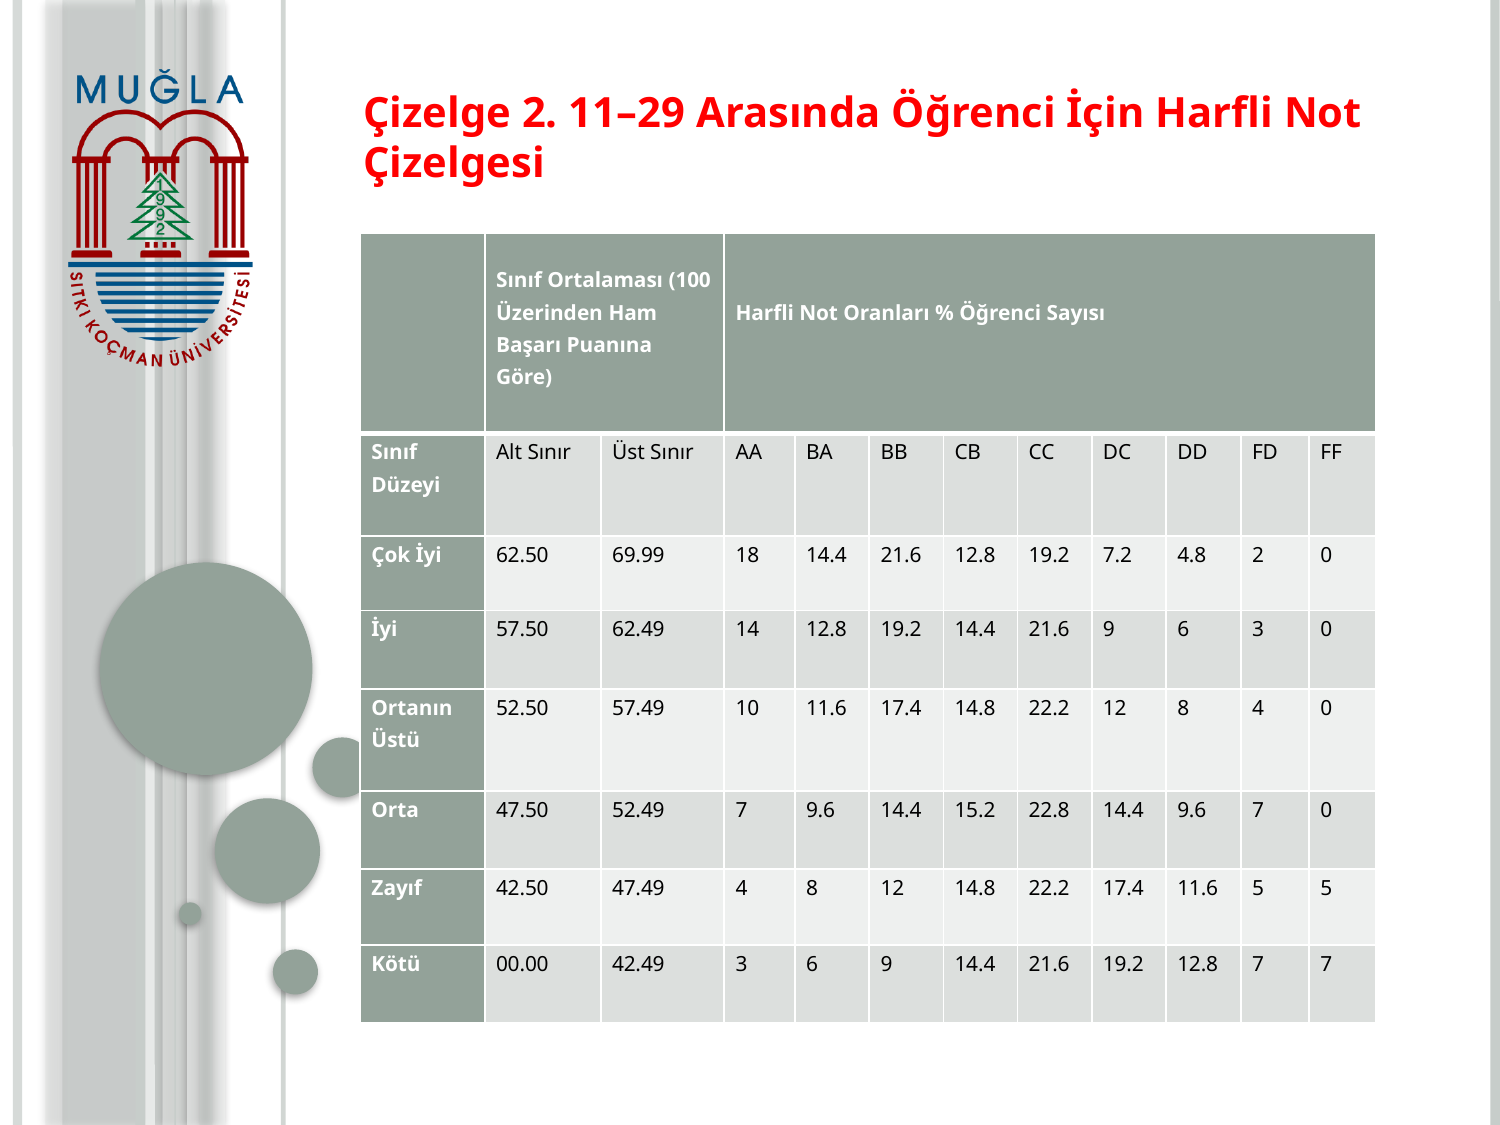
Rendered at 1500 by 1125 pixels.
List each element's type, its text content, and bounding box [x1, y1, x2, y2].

table_cell Zayıf [361, 870, 484, 944]
table_cell DC [1093, 436, 1165, 453]
table_cell 62.50 [486, 537, 600, 610]
table_cell 57.50 [486, 611, 600, 688]
table_cell Sınıf Düzeyi [361, 529, 484, 535]
table_cell BA [796, 529, 868, 535]
table_cell 8 [796, 870, 868, 944]
table_cell 19.2 [870, 611, 943, 688]
table_cell 52.50 [486, 690, 600, 790]
table_cell Üst Sınır [602, 436, 723, 453]
table_cell 22.8 [1018, 792, 1091, 868]
table_cell 14.4 [1093, 792, 1165, 868]
table_cell 4.8 [1167, 537, 1240, 610]
table_cell DD [1167, 529, 1240, 535]
text_box [203, 417, 359, 453]
table_cell DC [1093, 529, 1165, 535]
table_cell FF [1310, 529, 1375, 535]
table_cell 42.50 [486, 870, 600, 944]
table_cell İyi [361, 611, 484, 688]
table_cell Alt Sınır [486, 529, 600, 535]
table_cell 6 [796, 946, 868, 1022]
table_cell 47.50 [486, 792, 600, 868]
table_cell 22.2 [1018, 870, 1091, 944]
table_cell 57.49 [602, 690, 723, 790]
table_cell Üst Sınır [602, 529, 723, 535]
table_cell CC [1018, 436, 1091, 453]
table_cell 21.6 [870, 537, 943, 610]
table_cell 62.49 [602, 611, 723, 688]
table_cell 9 [870, 946, 943, 1022]
table_cell BB [870, 436, 943, 453]
table_cell 00.00 [486, 946, 600, 1022]
text_box [203, 453, 1500, 529]
table_cell Alt Sınır [486, 436, 600, 453]
subtitle Çizelge 2. 11–29 Arasında Öğrenci İçin Harfli Not Çizelgesi [348, 78, 1388, 417]
table_cell 17.4 [1093, 870, 1165, 944]
table_cell CC [1018, 529, 1091, 535]
table_cell 5 [1310, 870, 1375, 944]
table_cell 9.6 [796, 792, 868, 868]
table_cell 14.4 [944, 946, 1017, 1022]
table_cell 11.6 [1167, 870, 1240, 944]
table_cell 14.4 [870, 792, 943, 868]
table_cell Ortanın Üstü [361, 690, 484, 790]
subtitle Çizelge 2. 11–29 Arasında Öğrenci İçin Harfli Not Çizelgesi [348, 529, 1388, 1046]
table_cell Sınıf Düzeyi [361, 436, 484, 453]
table_cell 8 [1167, 690, 1240, 790]
table_cell 0 [1310, 792, 1375, 868]
table_cell CB [944, 436, 1017, 453]
table_cell 14.8 [944, 690, 1017, 790]
table_cell 12.8 [1167, 946, 1240, 1022]
table_cell 12 [870, 870, 943, 944]
table_cell DD [1167, 436, 1240, 453]
table_cell 0 [1310, 611, 1375, 688]
table_cell 4 [725, 870, 794, 944]
table_cell 7 [1242, 792, 1308, 868]
table_cell 4 [1242, 690, 1308, 790]
table_cell AA [725, 436, 794, 453]
table_cell 6 [1167, 611, 1240, 688]
table_cell Kötü [361, 946, 484, 1022]
table_header Harfli Not Oranları % Öğrenci Sayısı [725, 234, 1375, 431]
table_cell 22.2 [1018, 690, 1091, 790]
table_cell 7.2 [1093, 537, 1165, 610]
table_cell 12 [1093, 690, 1165, 790]
table_cell 15.2 [944, 792, 1017, 868]
table_cell 2 [1242, 537, 1308, 610]
picture [17, 22, 303, 413]
table_cell 69.99 [602, 537, 723, 610]
table_cell Çok İyi [361, 537, 484, 610]
table_cell 11.6 [796, 690, 868, 790]
table_cell 19.2 [1018, 537, 1091, 610]
table_cell 52.49 [602, 792, 723, 868]
table_cell 9 [1093, 611, 1165, 688]
table_cell 9.6 [1167, 792, 1240, 868]
table_cell 12.8 [944, 537, 1017, 610]
table_header [361, 234, 484, 431]
table_cell 42.49 [602, 946, 723, 1022]
table_cell BA [796, 436, 868, 453]
table_cell 17.4 [870, 690, 943, 790]
table_cell 21.6 [1018, 611, 1091, 688]
table_cell 0 [1310, 690, 1375, 790]
table_cell 3 [1242, 611, 1308, 688]
table_cell Orta [361, 792, 484, 868]
table_header Sınıf Ortalaması (100 Üzerinden Ham Başarı Puanına Göre) [486, 234, 723, 431]
table_cell BB [870, 529, 943, 535]
text_box [1377, 417, 1500, 453]
table_cell 7 [1242, 946, 1308, 1022]
table_cell FD [1242, 529, 1308, 535]
table_cell 12.8 [796, 611, 868, 688]
table_cell CB [944, 529, 1017, 535]
table_cell 5 [1242, 870, 1308, 944]
table_cell 14.8 [944, 870, 1017, 944]
table_cell 19.2 [1093, 946, 1165, 1022]
table_cell 10 [725, 690, 794, 790]
table_cell 0 [1310, 537, 1375, 610]
table_cell 14 [725, 611, 794, 688]
table_cell 14.4 [944, 611, 1017, 688]
table_cell FF [1310, 436, 1375, 453]
table_cell 3 [725, 946, 794, 1022]
table_cell FD [1242, 436, 1308, 453]
table_cell 7 [1310, 946, 1375, 1022]
table_cell 14.4 [796, 537, 868, 610]
table_cell 7 [725, 792, 794, 868]
table_cell 18 [725, 537, 794, 610]
table_cell 21.6 [1018, 946, 1091, 1022]
table_cell 47.49 [602, 870, 723, 944]
table_cell AA [725, 529, 794, 535]
